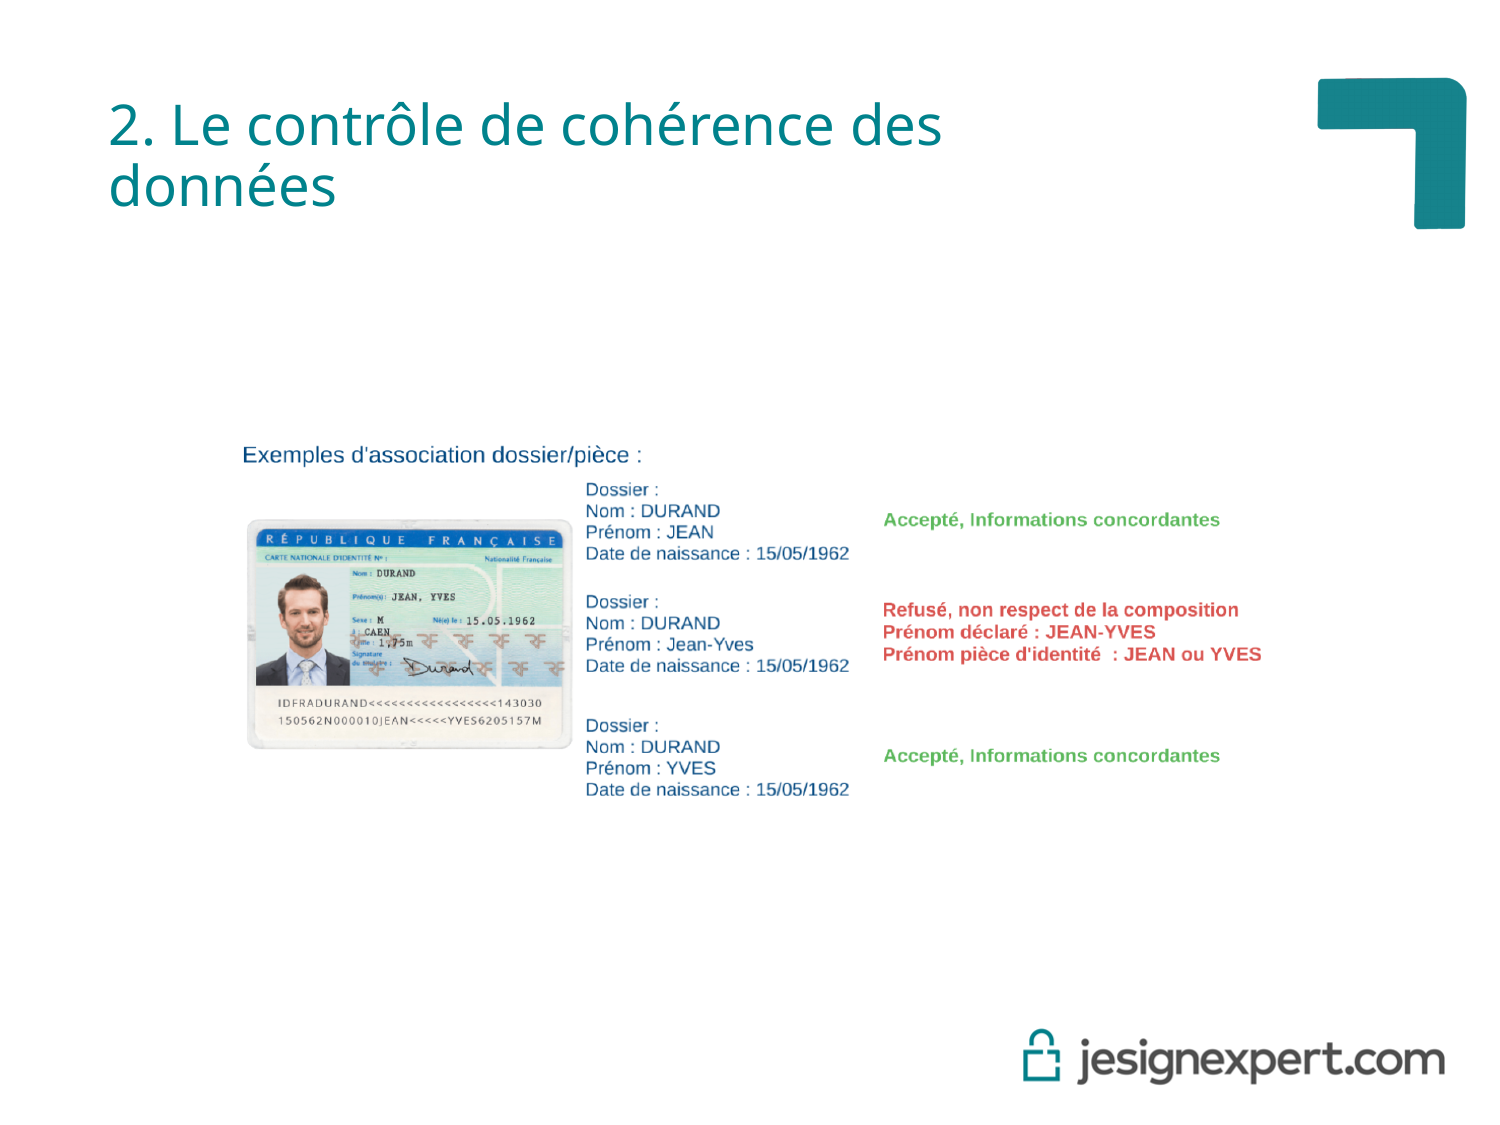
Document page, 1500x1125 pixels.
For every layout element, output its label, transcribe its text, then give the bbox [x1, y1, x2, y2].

picture [968, 1004, 1500, 1120]
picture [237, 431, 1264, 838]
title 2. Le contrôle de cohérence des données [93, 89, 1097, 173]
picture [1294, 12, 1500, 251]
